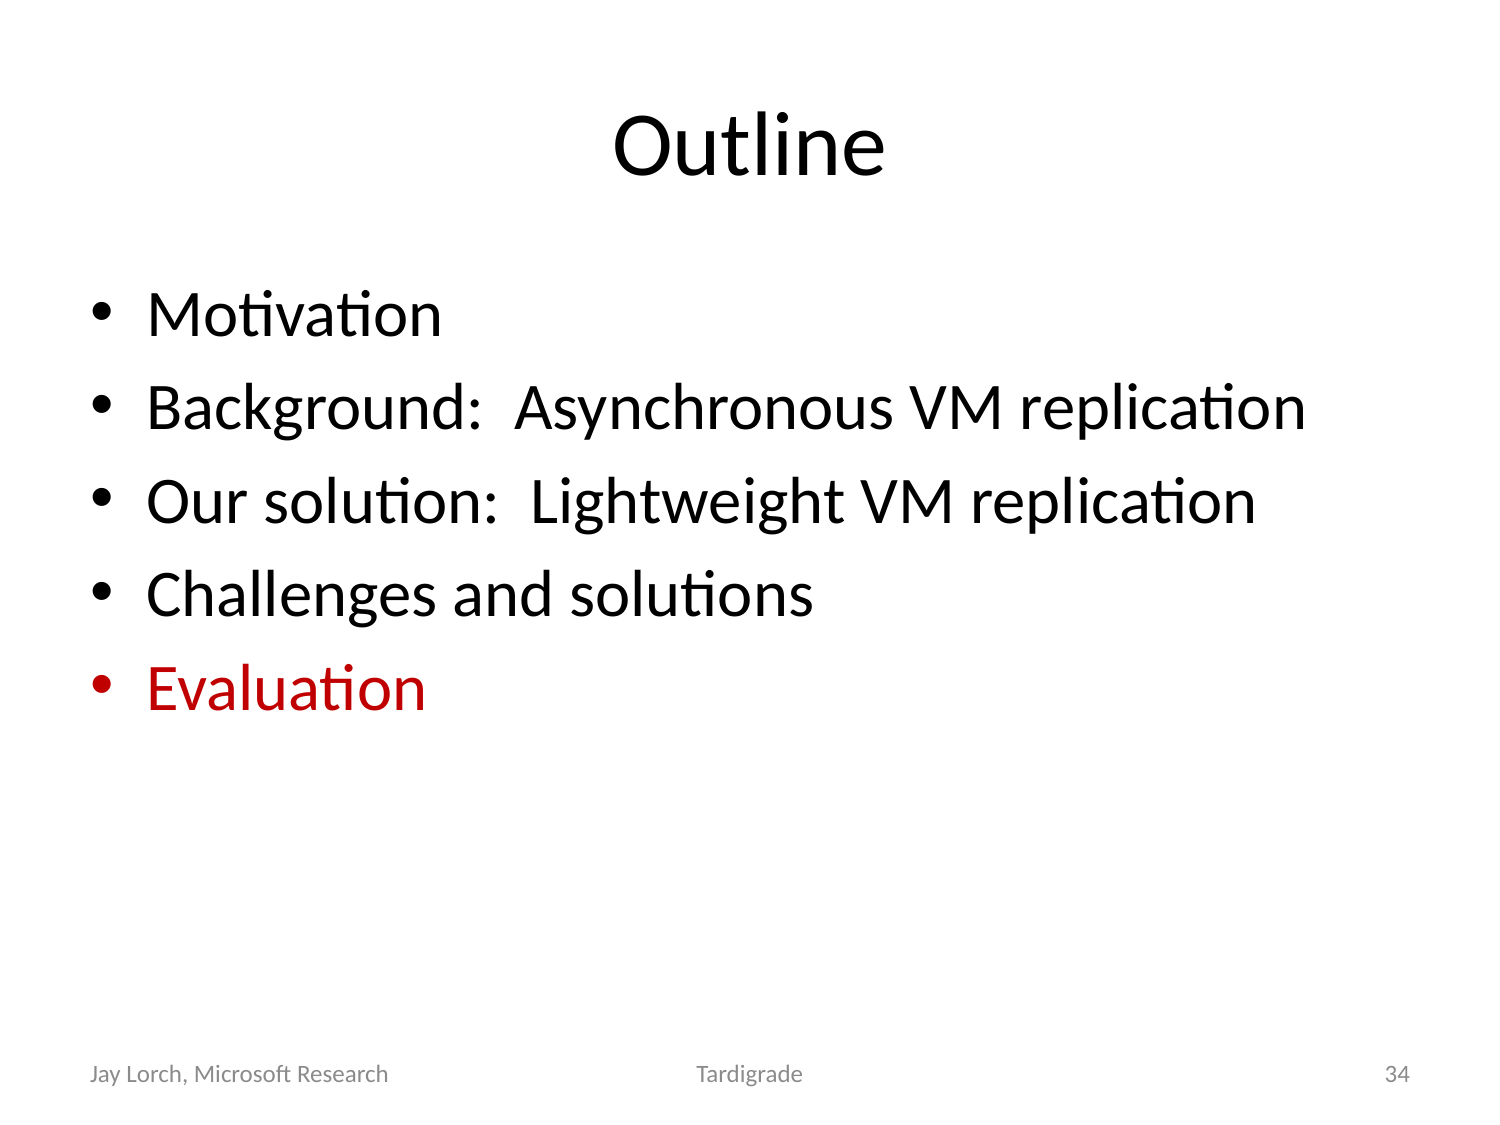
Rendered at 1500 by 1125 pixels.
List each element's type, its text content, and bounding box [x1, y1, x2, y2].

slide_number 34 [1074, 1042, 1425, 1103]
title Outline [75, 45, 1425, 233]
list Motivation Background: Asynchronous VM replication Our solution: Lightweight VM replication Challenges and solutions Evaluation [75, 262, 1425, 1005]
footer Tardigrade [512, 1042, 988, 1103]
slide_number Jay Lorch, Microsoft Research [75, 1042, 425, 1103]
